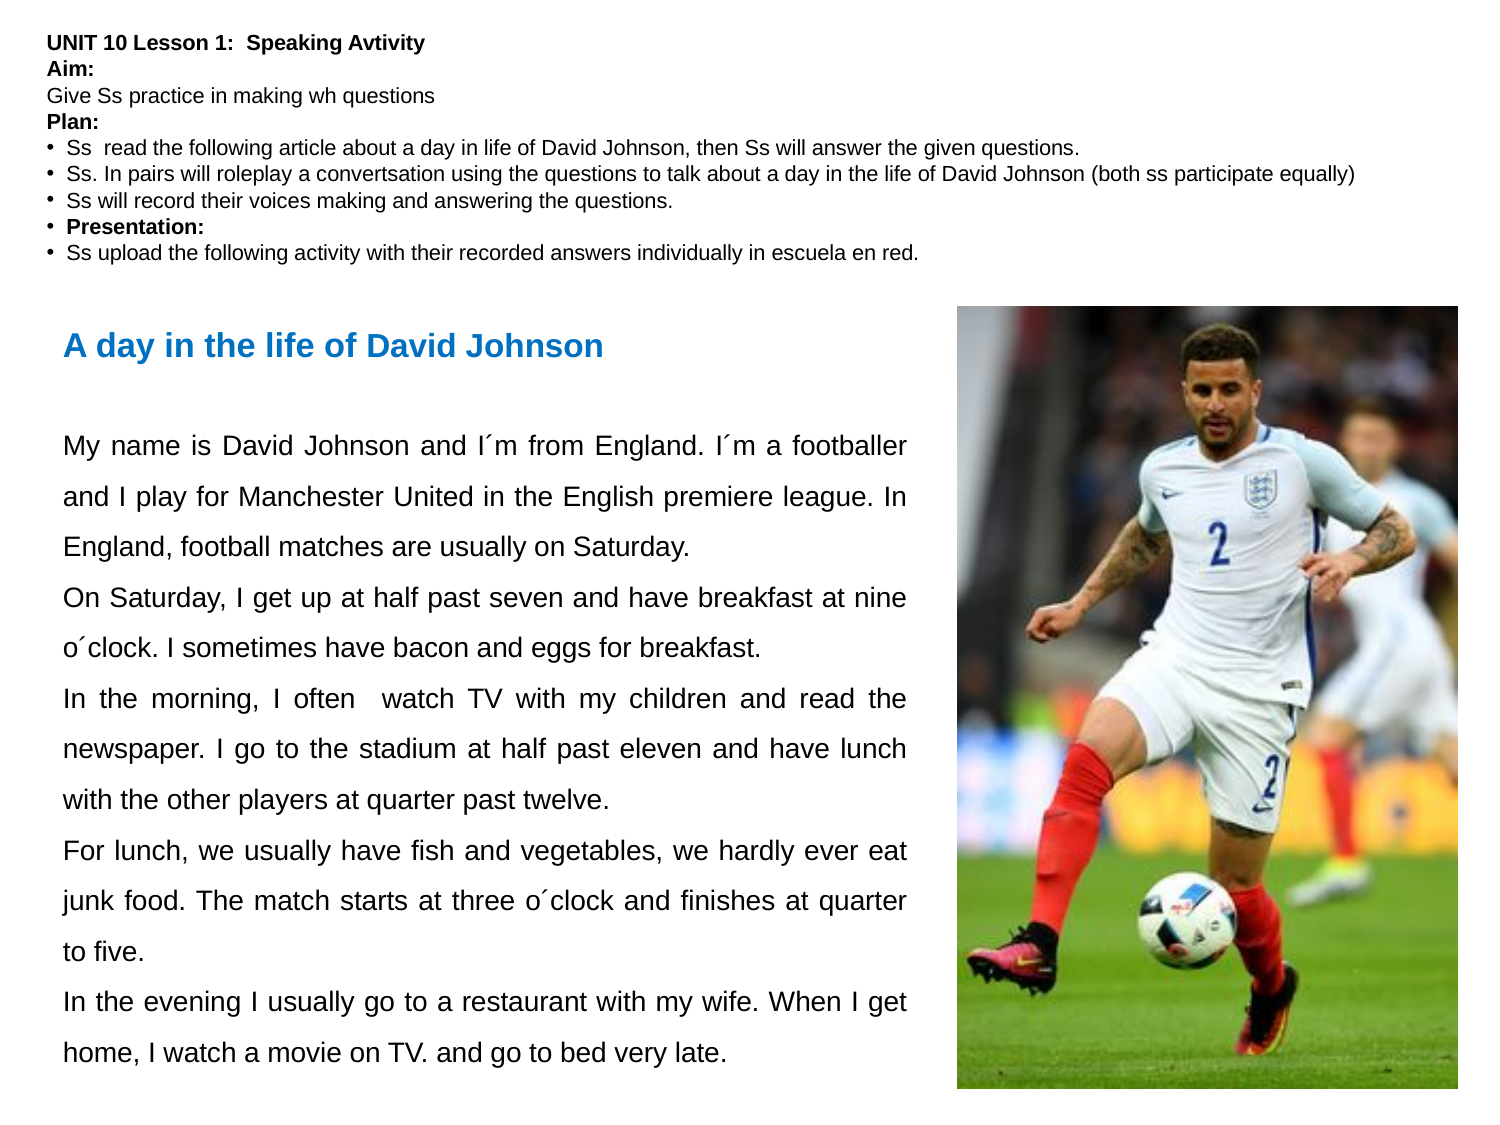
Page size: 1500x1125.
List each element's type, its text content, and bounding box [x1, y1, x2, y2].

text_box A day in the life of David Johnson [48, 325, 914, 372]
text_box My name is David Johnson and I´m from England. I´m a footballer and I play for Manchester United in the English premiere league. In England, football matches are usually on Saturday. On Saturday, I get up at half past seven and have breakfast at nine o´clock. I sometimes have bacon and eggs for breakfast. In the morning, I often watch TV with my children and read the newspaper. I go to the stadium at half past eleven and have lunch with the other players at quarter past twelve. For lunch, we usually have fish and vegetables, we hardly ever eat junk food. The match starts at three o´clock and finishes at quarter to five. In the evening I usually go to a restaurant with my wife. When I get home, I watch a movie on TV. and go to bed very late. [48, 403, 923, 1076]
picture [957, 306, 1458, 1089]
text_box UNIT 10 Lesson 1: Speaking Avtivity Aim: Give Ss practice in making wh questions Plan: Ss read the following article about a day in life of David Johnson, then Ss will answer the given questions. Ss. In pairs will roleplay a convertsation using the questions to talk about a day in the life of David Johnson (both ss participate equally) Ss will record their voices making and answering the questions. Presentation: Ss upload the following activity with their recorded answers individually in escuela en red. [31, 21, 1459, 325]
